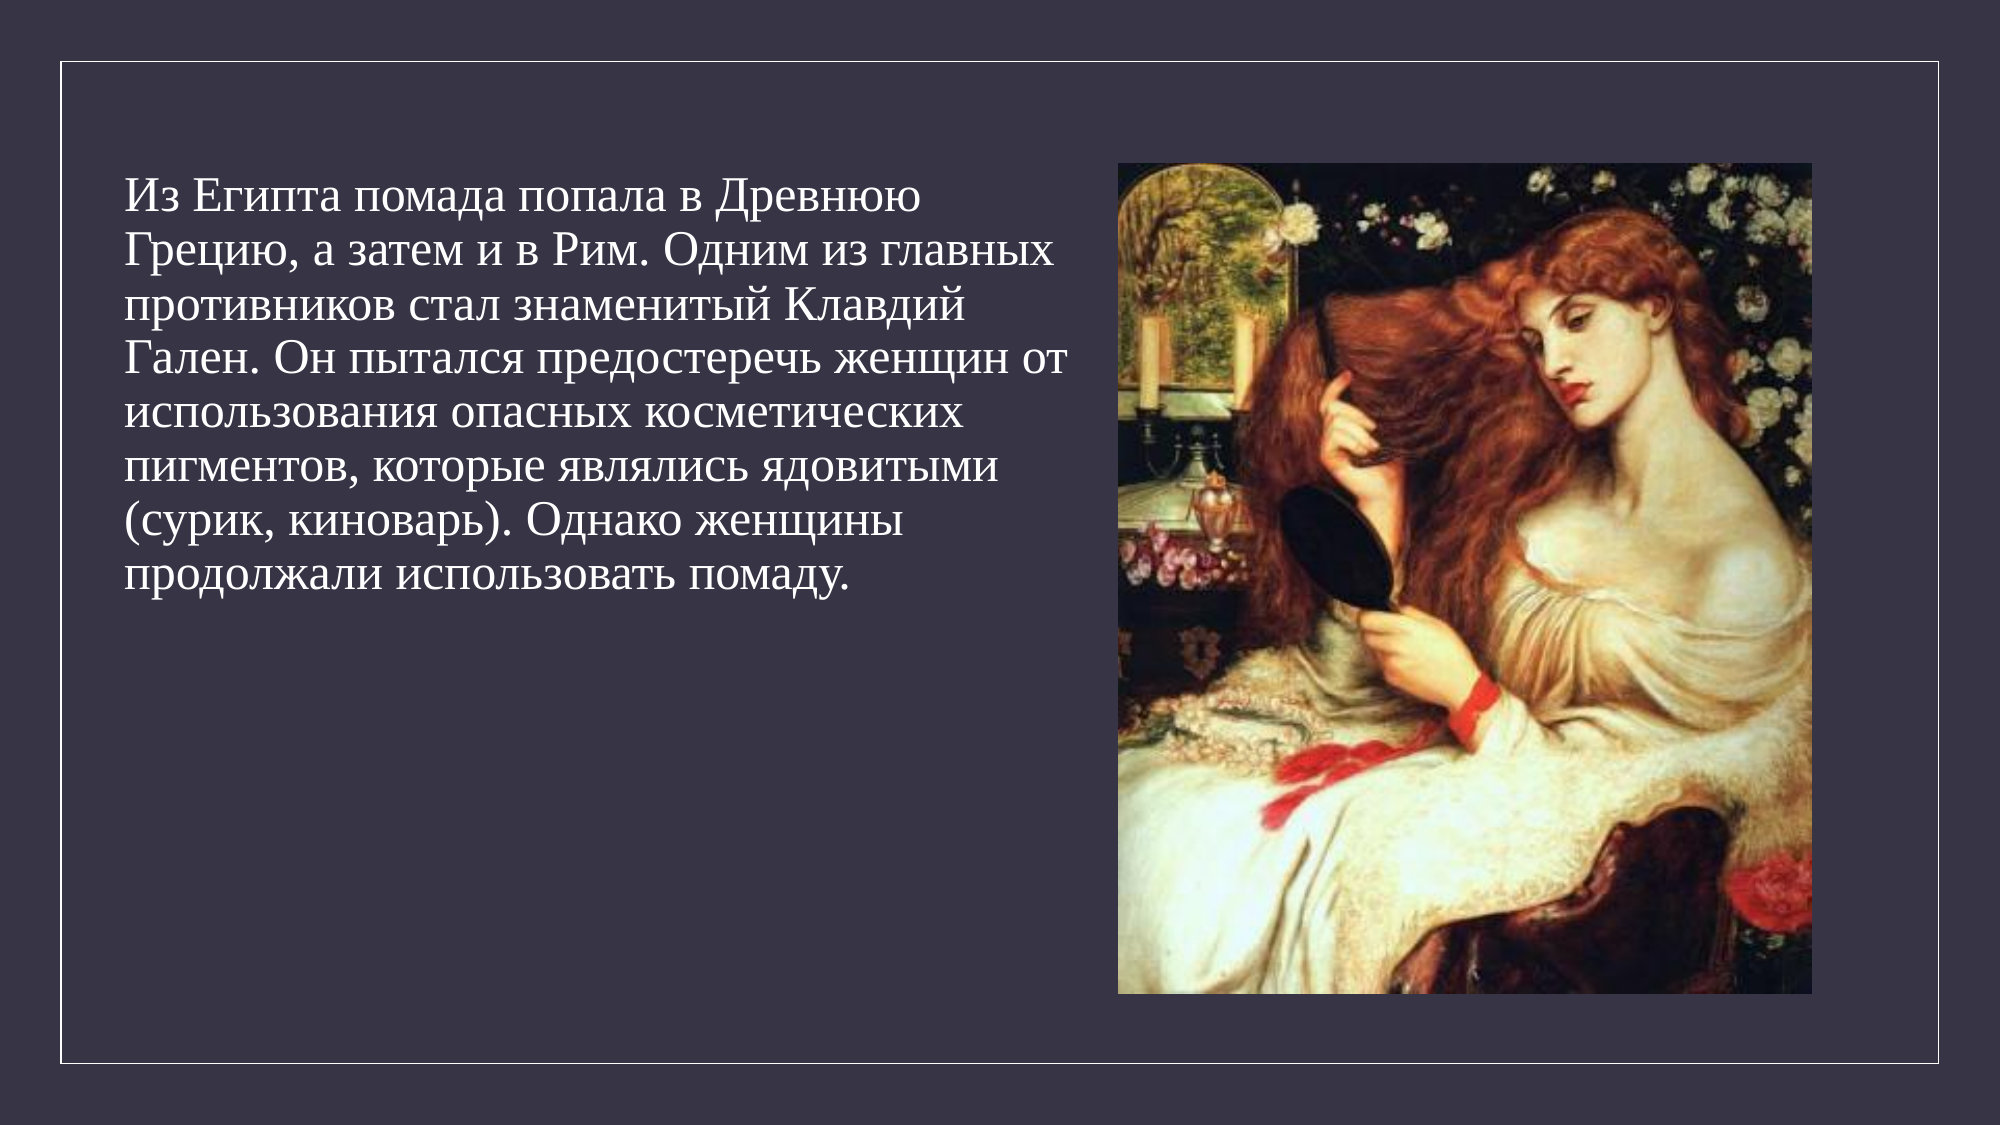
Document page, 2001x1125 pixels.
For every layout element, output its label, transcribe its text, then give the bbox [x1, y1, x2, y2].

title Из Египта помада попала в Древнюю Грецию, а затем и в Рим. Одним из главных противников стал знаменитый Клавдий Гален. Oн пытался предостеречь женщин от использования опасных косметических пигментов, которые являлись ядовитыми (сурик, киноварь). Однако женщины продолжали использовать помаду. [109, 120, 1089, 649]
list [1118, 164, 1812, 994]
